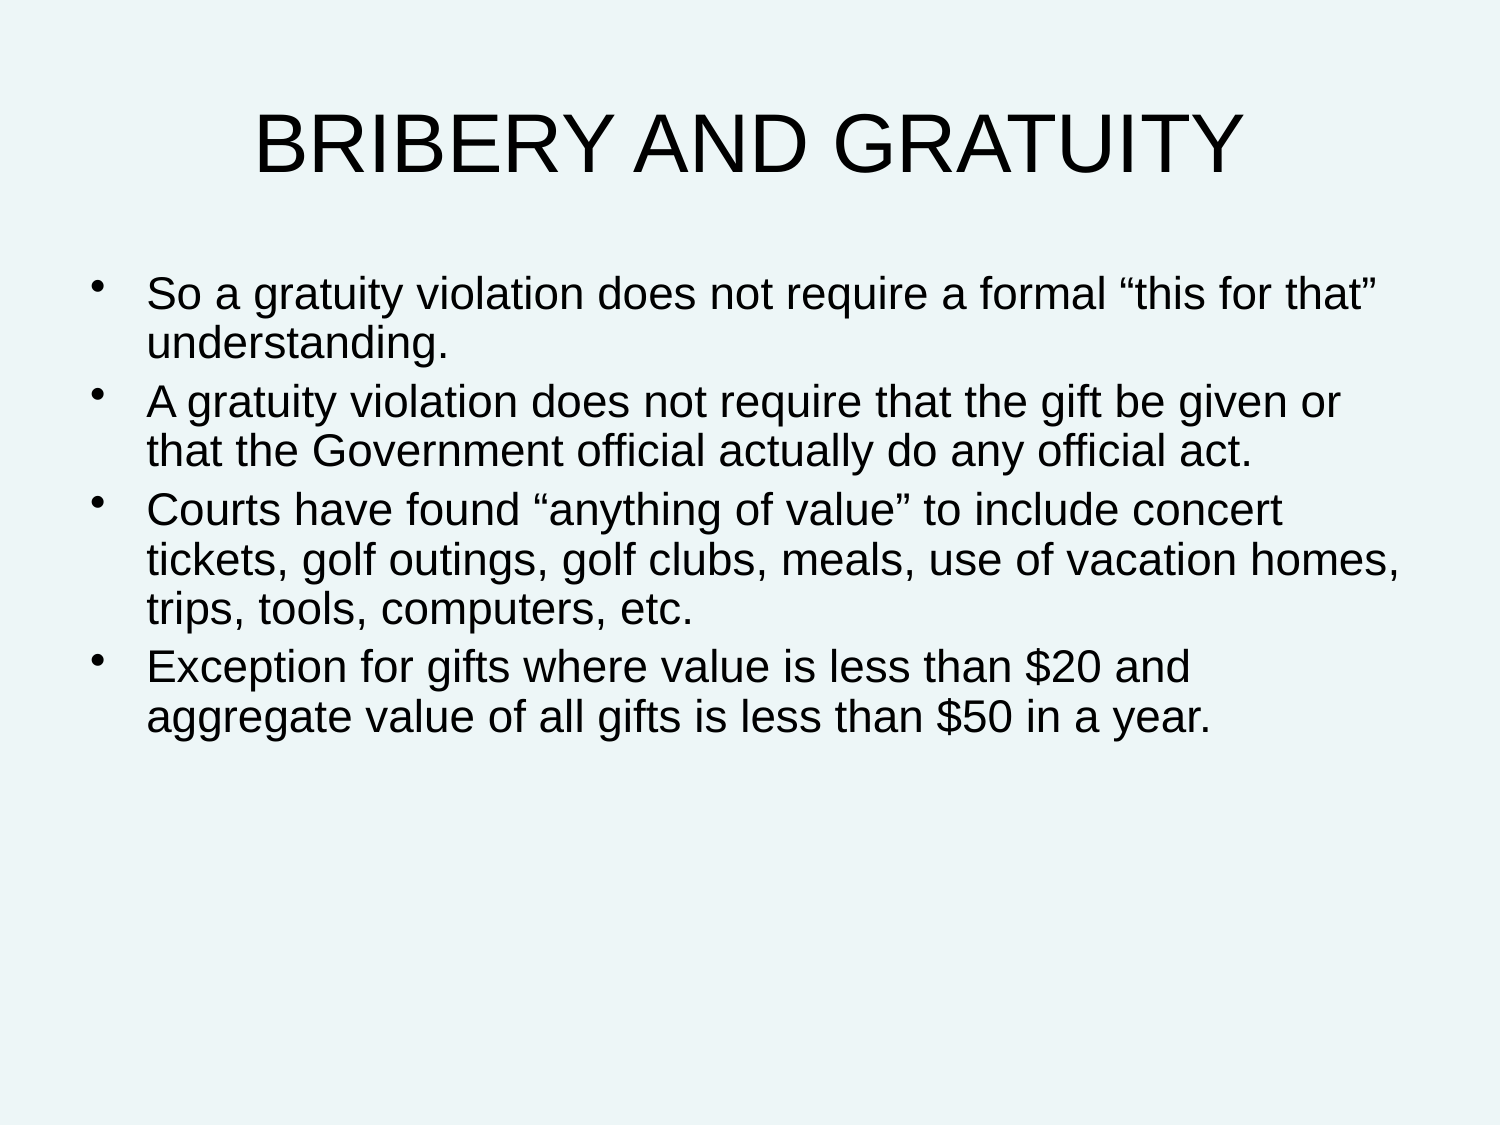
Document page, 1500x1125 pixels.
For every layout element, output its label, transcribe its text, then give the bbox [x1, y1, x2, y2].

title BRIBERY AND GRATUITY [75, 45, 1425, 233]
list So a gratuity violation does not require a formal “this for that” understanding. A gratuity violation does not require that the gift be given or that the Government official actually do any official act. Courts have found “anything of value” to include concert tickets, golf outings, golf clubs, meals, use of vacation homes, trips, tools, computers, etc. Exception for gifts where value is less than $20 and aggregate value of all gifts is less than $50 in a year. [75, 262, 1425, 1005]
